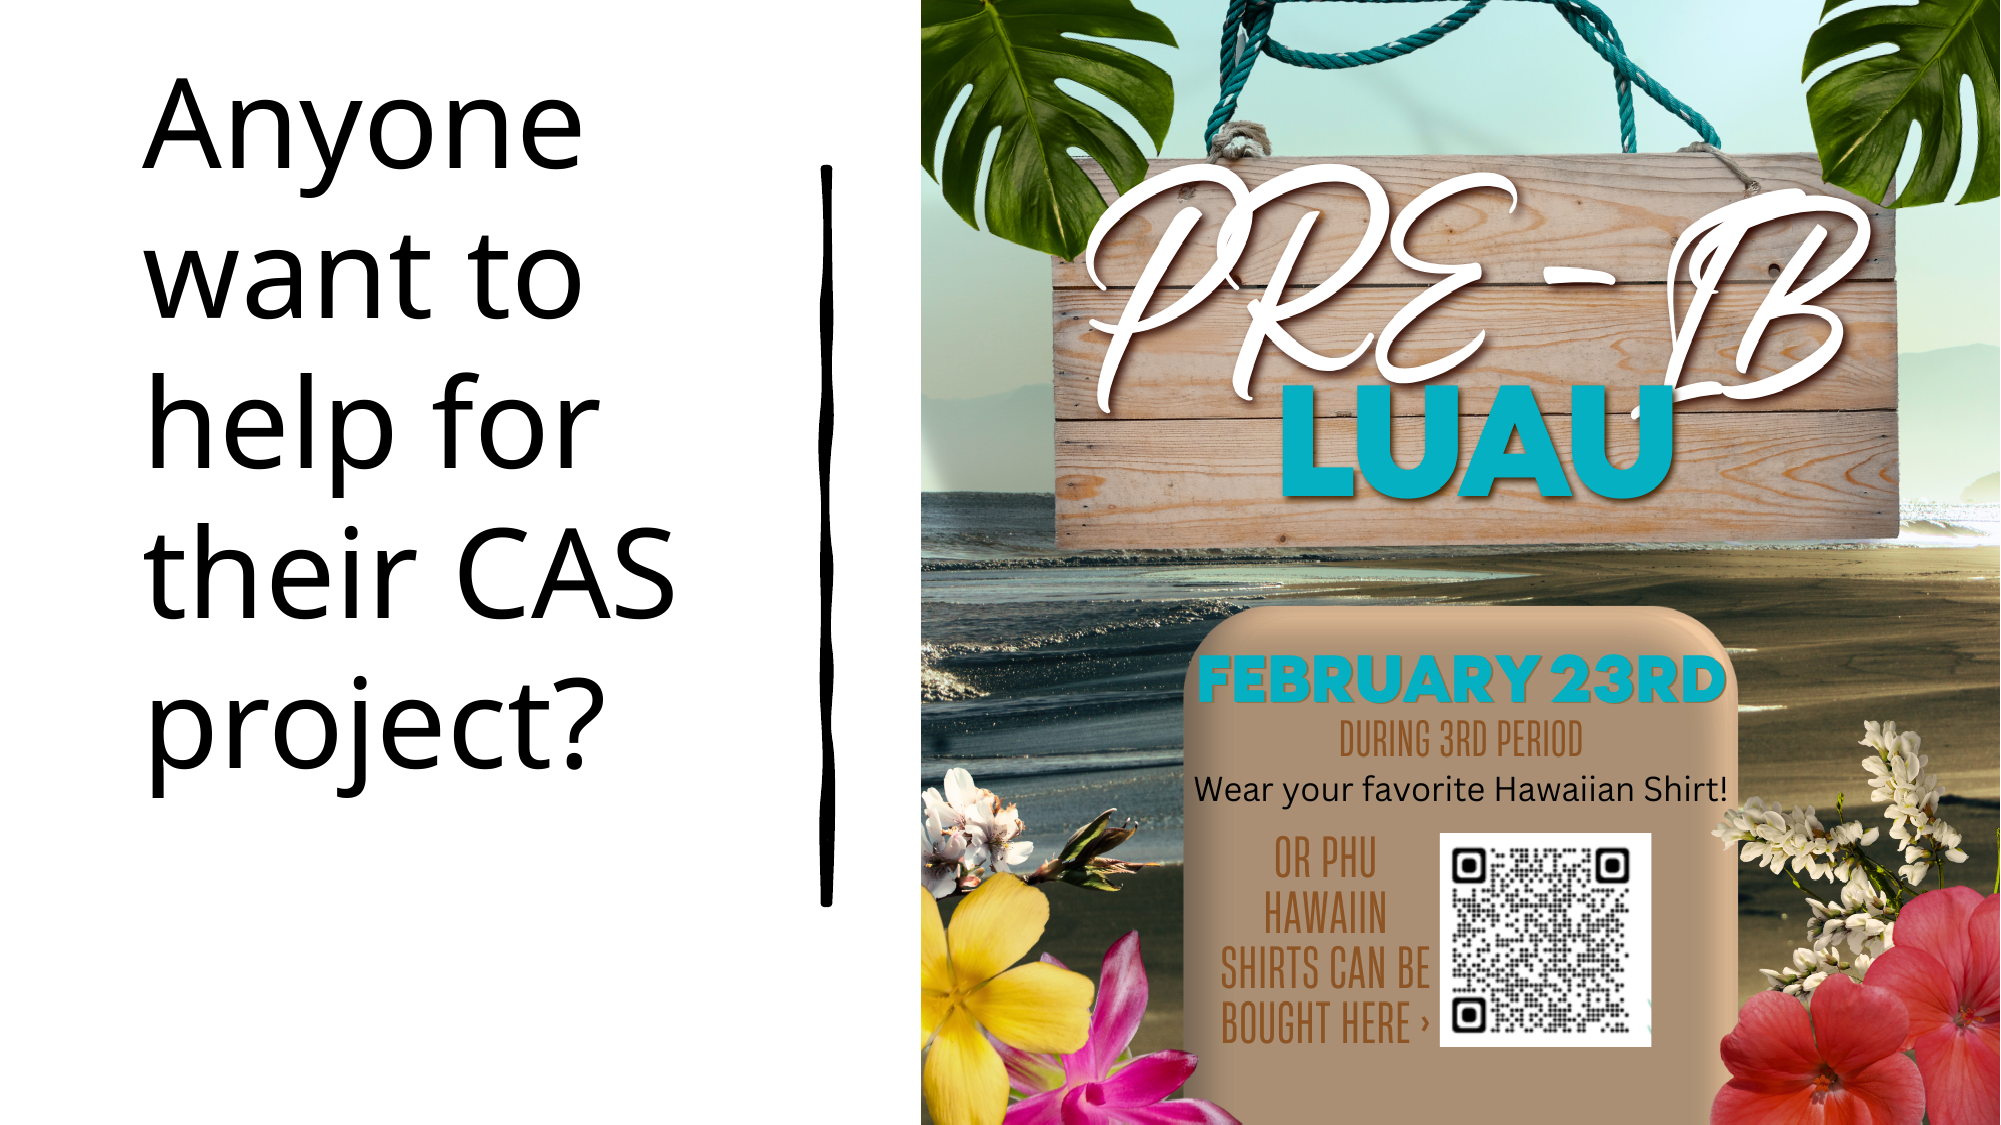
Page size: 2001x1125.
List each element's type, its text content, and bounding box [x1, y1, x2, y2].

title Anyone want to help for their CAS project? [127, 238, 773, 801]
picture [920, 0, 2000, 1125]
